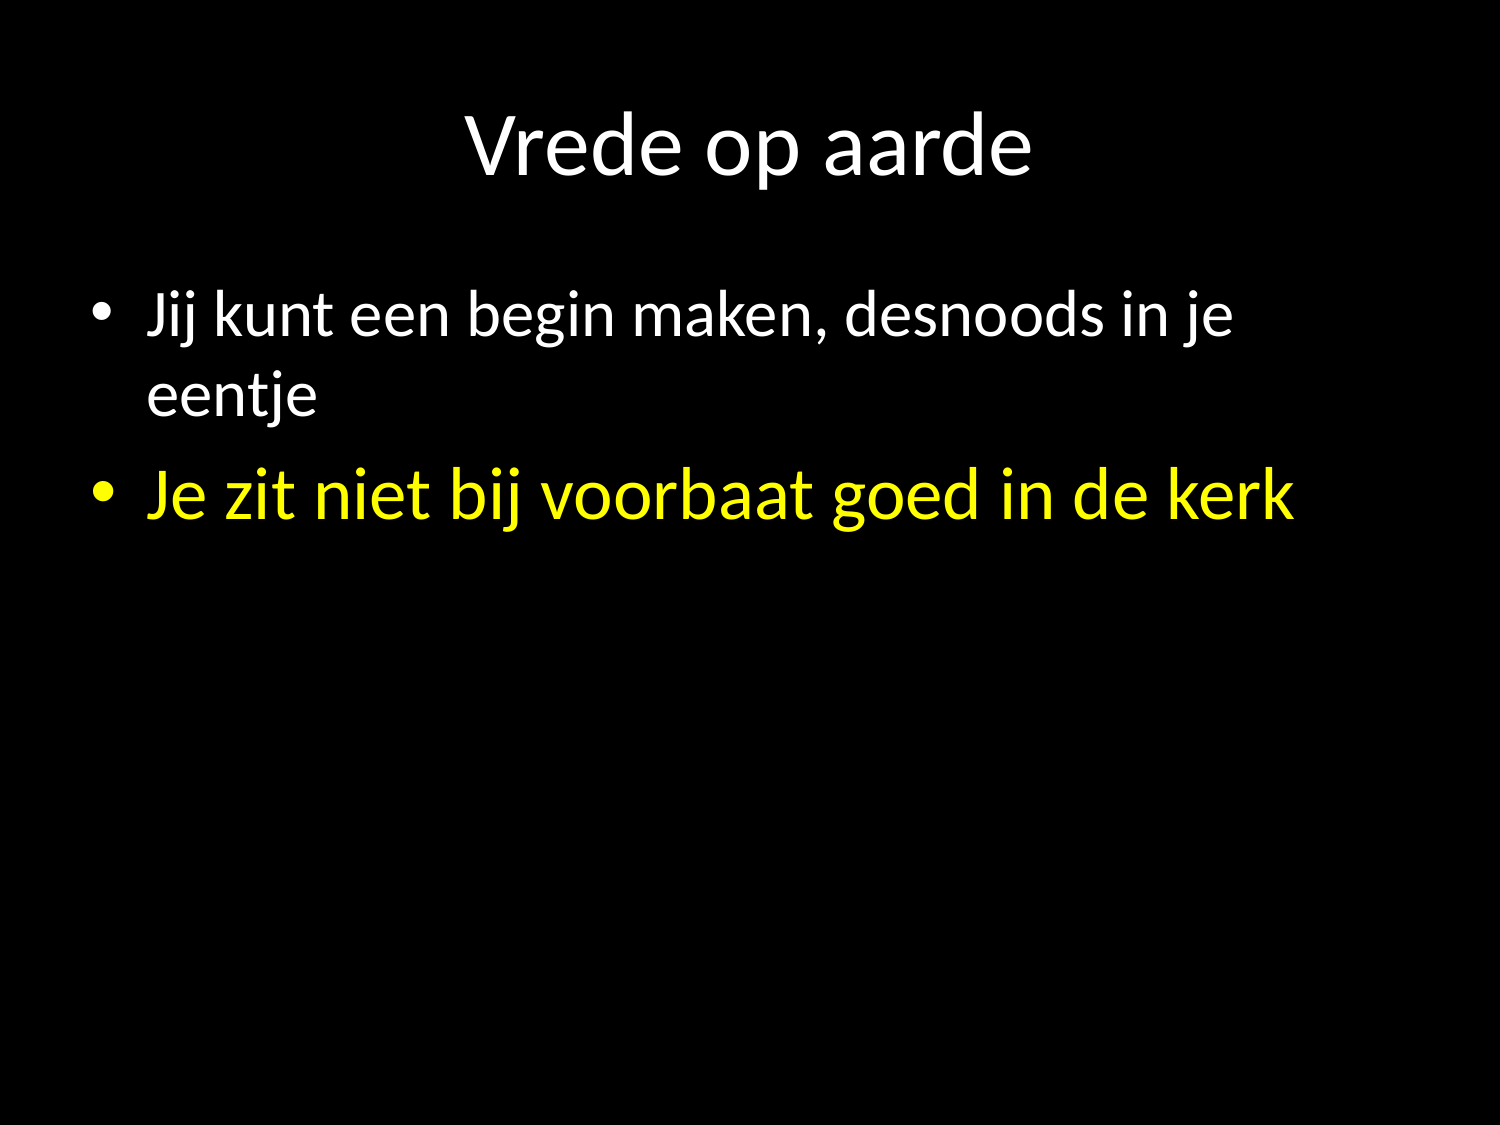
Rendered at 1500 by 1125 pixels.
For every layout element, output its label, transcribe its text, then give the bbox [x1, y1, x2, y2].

list Jij kunt een begin maken, desnoods in je eentje Je zit niet bij voorbaat goed in de kerk [75, 262, 1425, 1005]
title Vrede op aarde [75, 45, 1425, 233]
